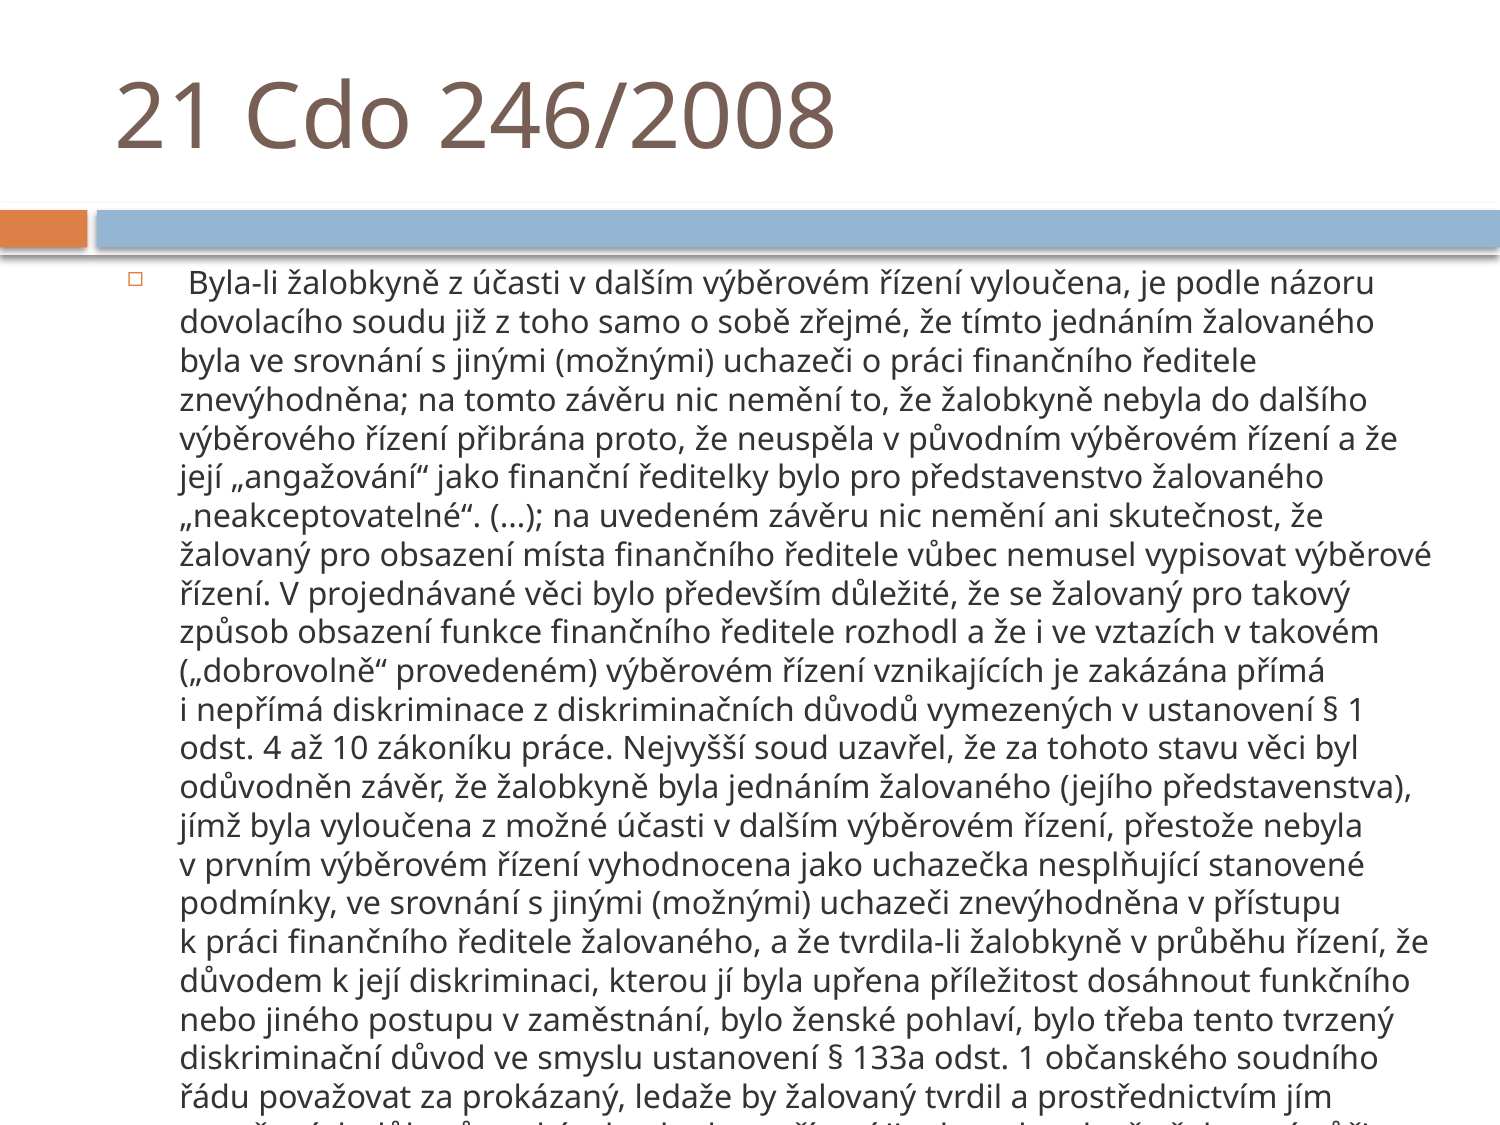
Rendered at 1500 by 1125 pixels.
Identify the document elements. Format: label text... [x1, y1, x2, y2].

list Byla-li žalobkyně z účasti v dalším výběrovém řízení vyloučena, je podle názoru dovolacího soudu již z toho samo o sobě zřejmé, že tímto jednáním žalovaného byla ve srovnání s jinými (možnými) uchazeči o práci finančního ředitele znevýhodněna; na tomto závěru nic nemění to, že žalobkyně nebyla do dalšího výběrového řízení přibrána proto, že neuspěla v původním výběrovém řízení a že její „angažování“ jako finanční ředitelky bylo pro představenstvo žalovaného „neakceptovatelné“. (…); na uvedeném závěru nic nemění ani skutečnost, že žalovaný pro obsazení místa finančního ředitele vůbec nemusel vypisovat výběrové řízení. V projednávané věci bylo především důležité, že se žalovaný pro takový způsob obsazení funkce finančního ředitele rozhodl a že i ve vztazích v takovém („dobrovolně“ provedeném) výběrovém řízení vznikajících je zakázána přímá i nepřímá diskriminace z diskriminačních důvodů vymezených v ustanovení § 1 odst. 4 až 10 zákoníku práce. Nejvyšší soud uzavřel, že za tohoto stavu věci byl odůvodněn závěr, že žalobkyně byla jednáním žalovaného (jejího představenstva), jímž byla vyloučena z možné účasti v dalším výběrovém řízení, přestože nebyla v prvním výběrovém řízení vyhodnocena jako uchazečka nesplňující stanovené podmínky, ve srovnání s jinými (možnými) uchazeči znevýhodněna v přístupu k práci finančního ředitele žalovaného, a že tvrdila-li žalobkyně v průběhu řízení, že důvodem k její diskriminaci, kterou jí byla upřena příležitost dosáhnout funkčního nebo jiného postupu v zaměstnání, bylo ženské pohlaví, bylo třeba tento tvrzený diskriminační důvod ve smyslu ustanovení § 133a odst. 1 občanského soudního řádu považovat za prokázaný, ledaže by žalovaný tvrdil a prostřednictvím jím označených důkazů prokázal nebo by za řízení jinak vyplynulo, že žalovaný vůči zaměstnancům neporušil (neporušuje) zásadu rovného (stejného) zacházení (§ 1 odst. 3 zákoníku práce). Odvolací soud se však věcí z tohoto pohledu náležitě nezabýval. [112, 255, 1450, 993]
title 21 Cdo 246/2008 [100, 30, 1438, 194]
